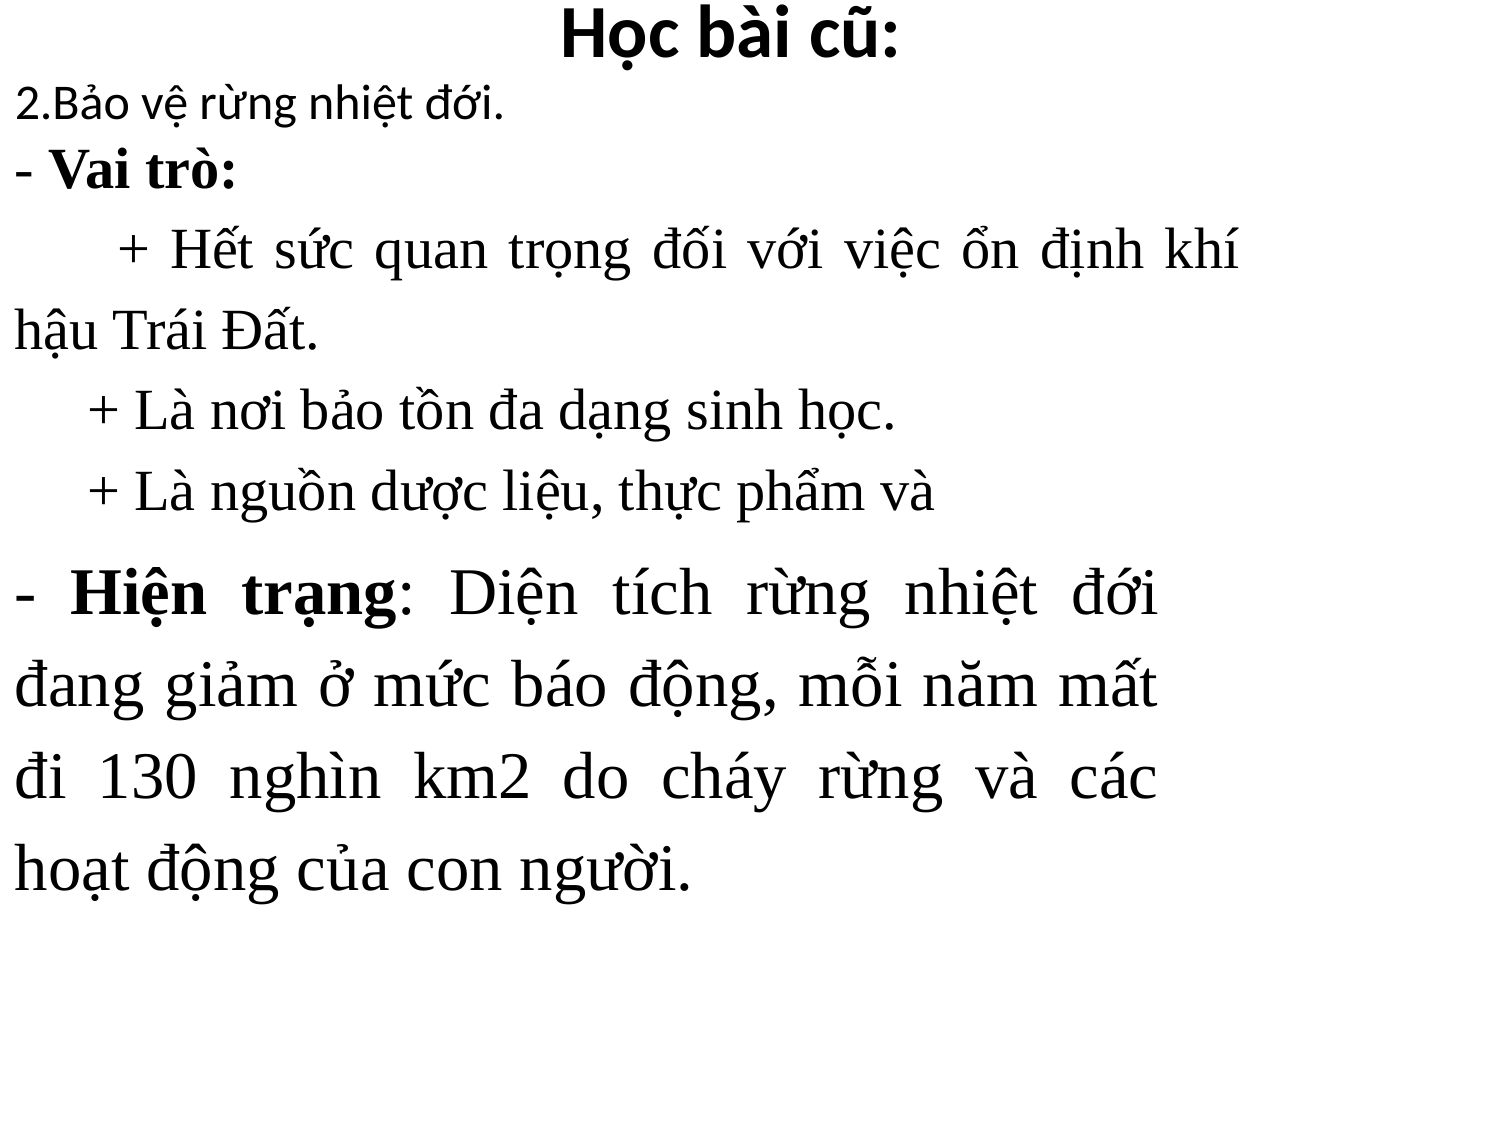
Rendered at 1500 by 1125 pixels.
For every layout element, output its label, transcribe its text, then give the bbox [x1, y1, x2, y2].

text_box Học bài cũ: [337, 0, 1125, 80]
text_box 2.Bảo vệ rừng nhiệt đới. [0, 61, 875, 112]
text_box - Vai trò: + Hết sức quan trọng đối với việc ổn định khí hậu Trái Đất. + Là nơi bảo tồn đa dạng sinh học. + Là nguồn dược liệu, thực phẩm và gỗ. [0, 112, 1256, 530]
text_box - Hiện trạng: Diện tích rừng nhiệt đới đang giảm ở mức báo động, mỗi năm mất đi 130 nghìn km2 do cháy rừng và các hoạt động của con người. [0, 528, 1176, 912]
